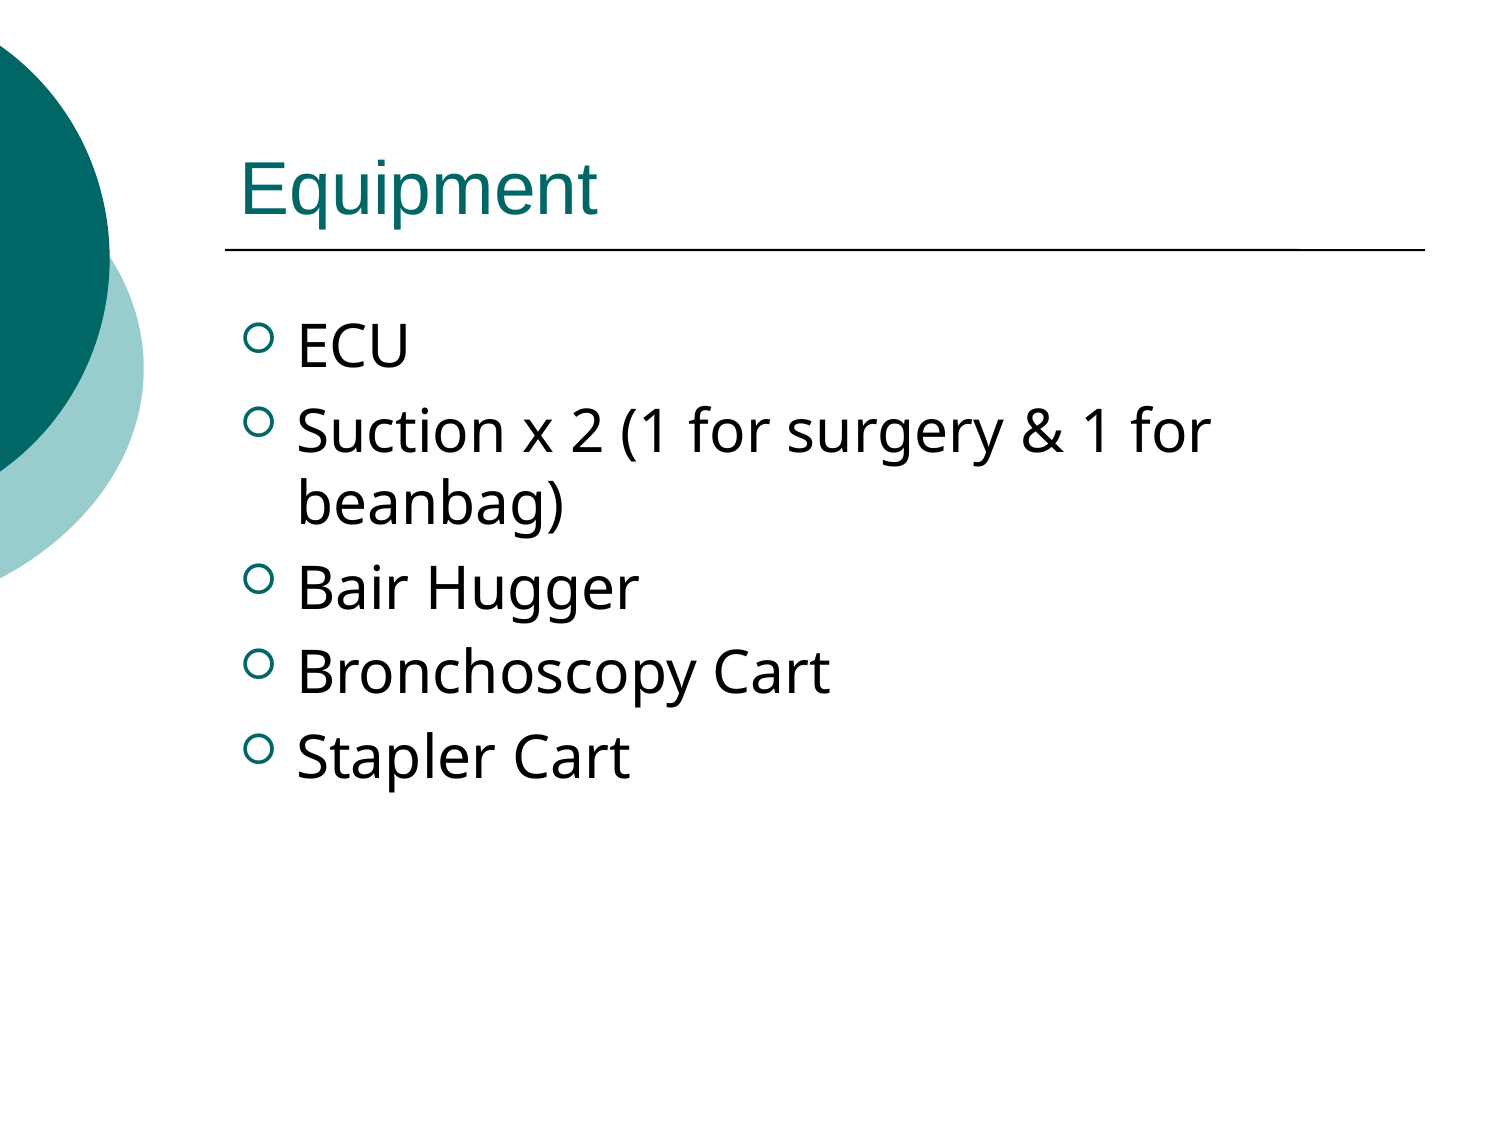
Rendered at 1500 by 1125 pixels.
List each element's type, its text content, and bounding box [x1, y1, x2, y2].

title Equipment [224, 49, 1425, 238]
list ECU Suction x 2 (1 for surgery & 1 for beanbag) Bair Hugger Bronchoscopy Cart Stapler Cart [224, 299, 1425, 975]
